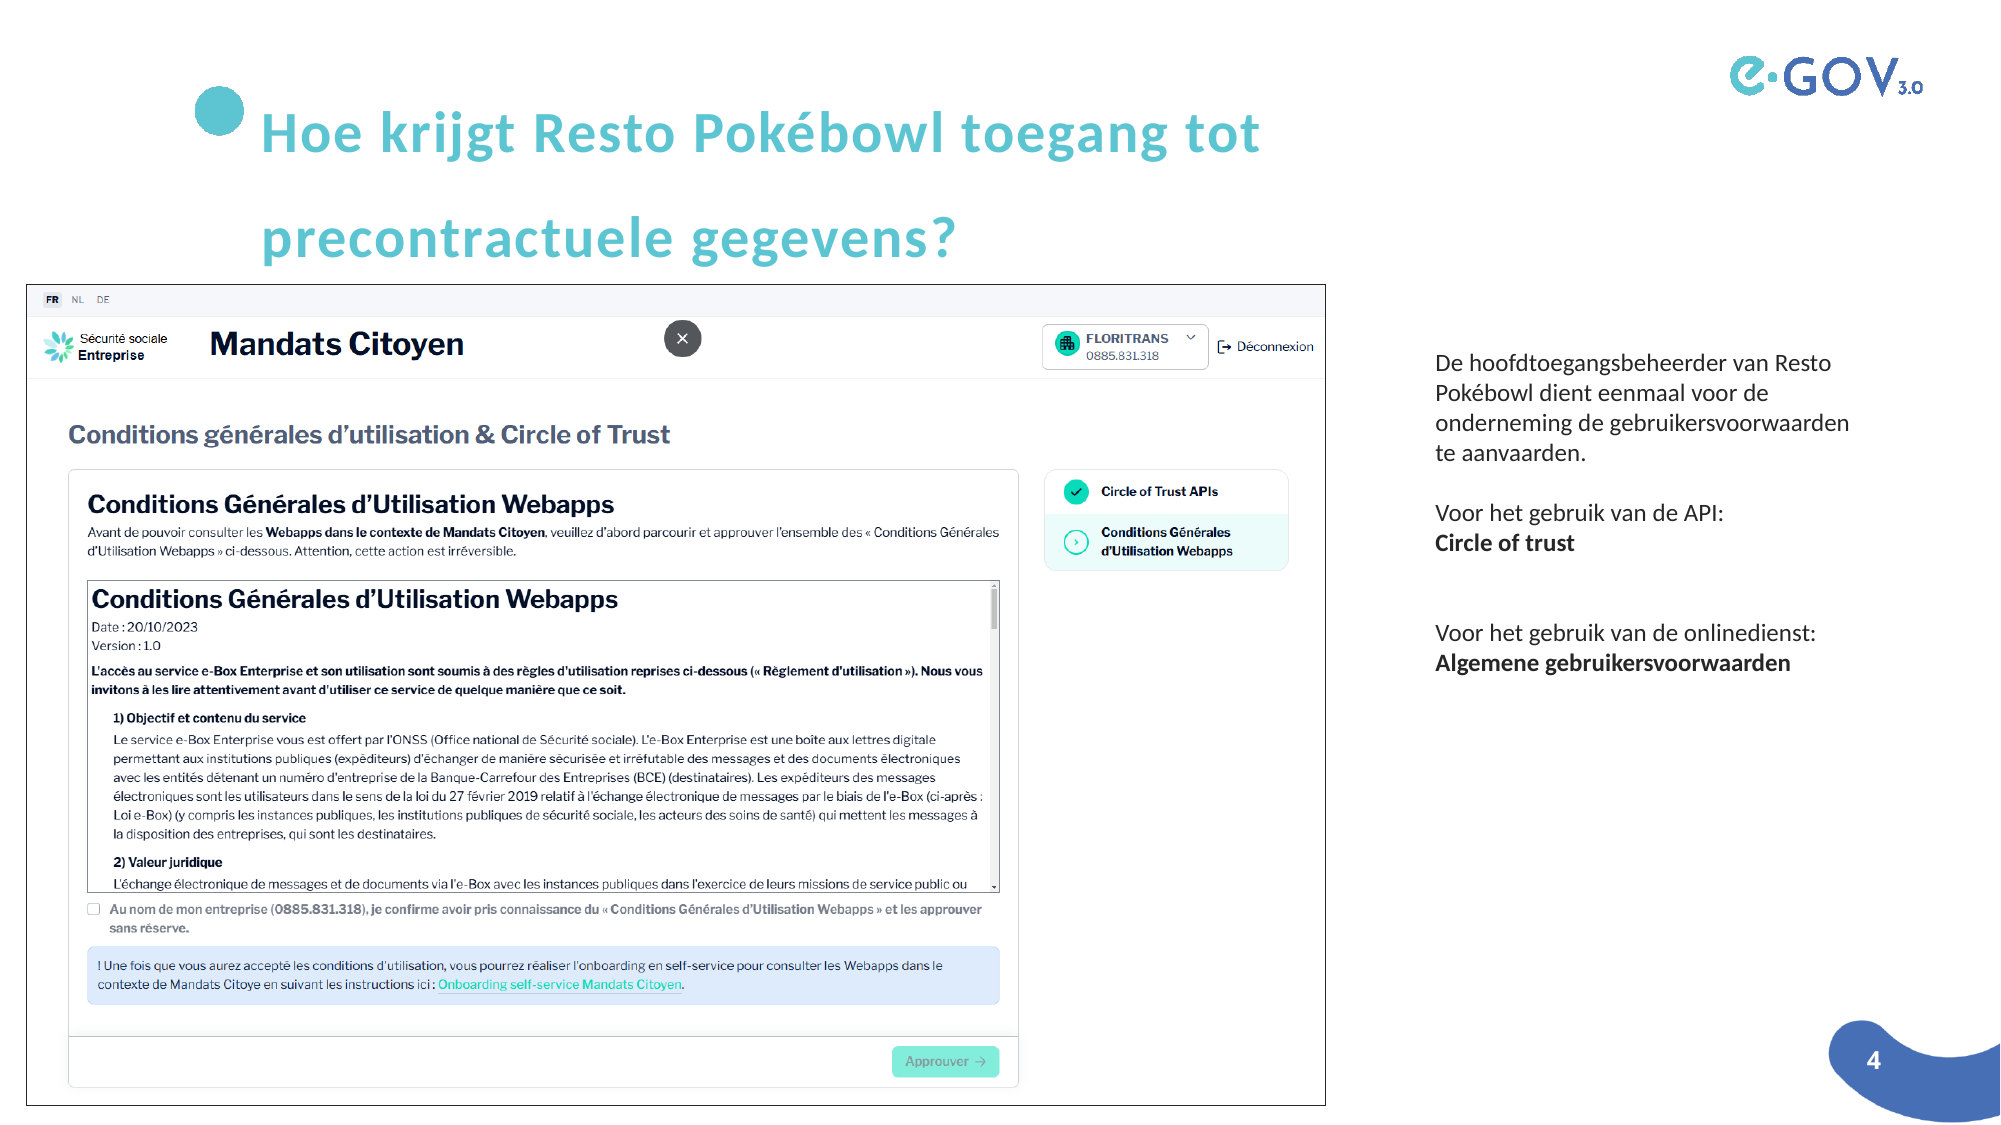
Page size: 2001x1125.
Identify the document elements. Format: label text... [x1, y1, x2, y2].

text_box De hoofdtoegangsbeheerder van Resto Pokébowl dient eenmaal voor de onderneming de gebruikersvoorwaarden te aanvaarden. Voor het gebruik van de API: Circle of trust Voor het gebruik van de onlinedienst: Algemene gebruikersvoorwaarden [1420, 339, 1879, 714]
picture [1824, 1017, 2001, 1125]
picture [26, 284, 1326, 1107]
picture [191, 83, 247, 138]
list Hoe krijgt Resto Pokébowl toegang tot precontractuele gegevens? [246, 110, 1632, 218]
picture [1727, 52, 1927, 102]
